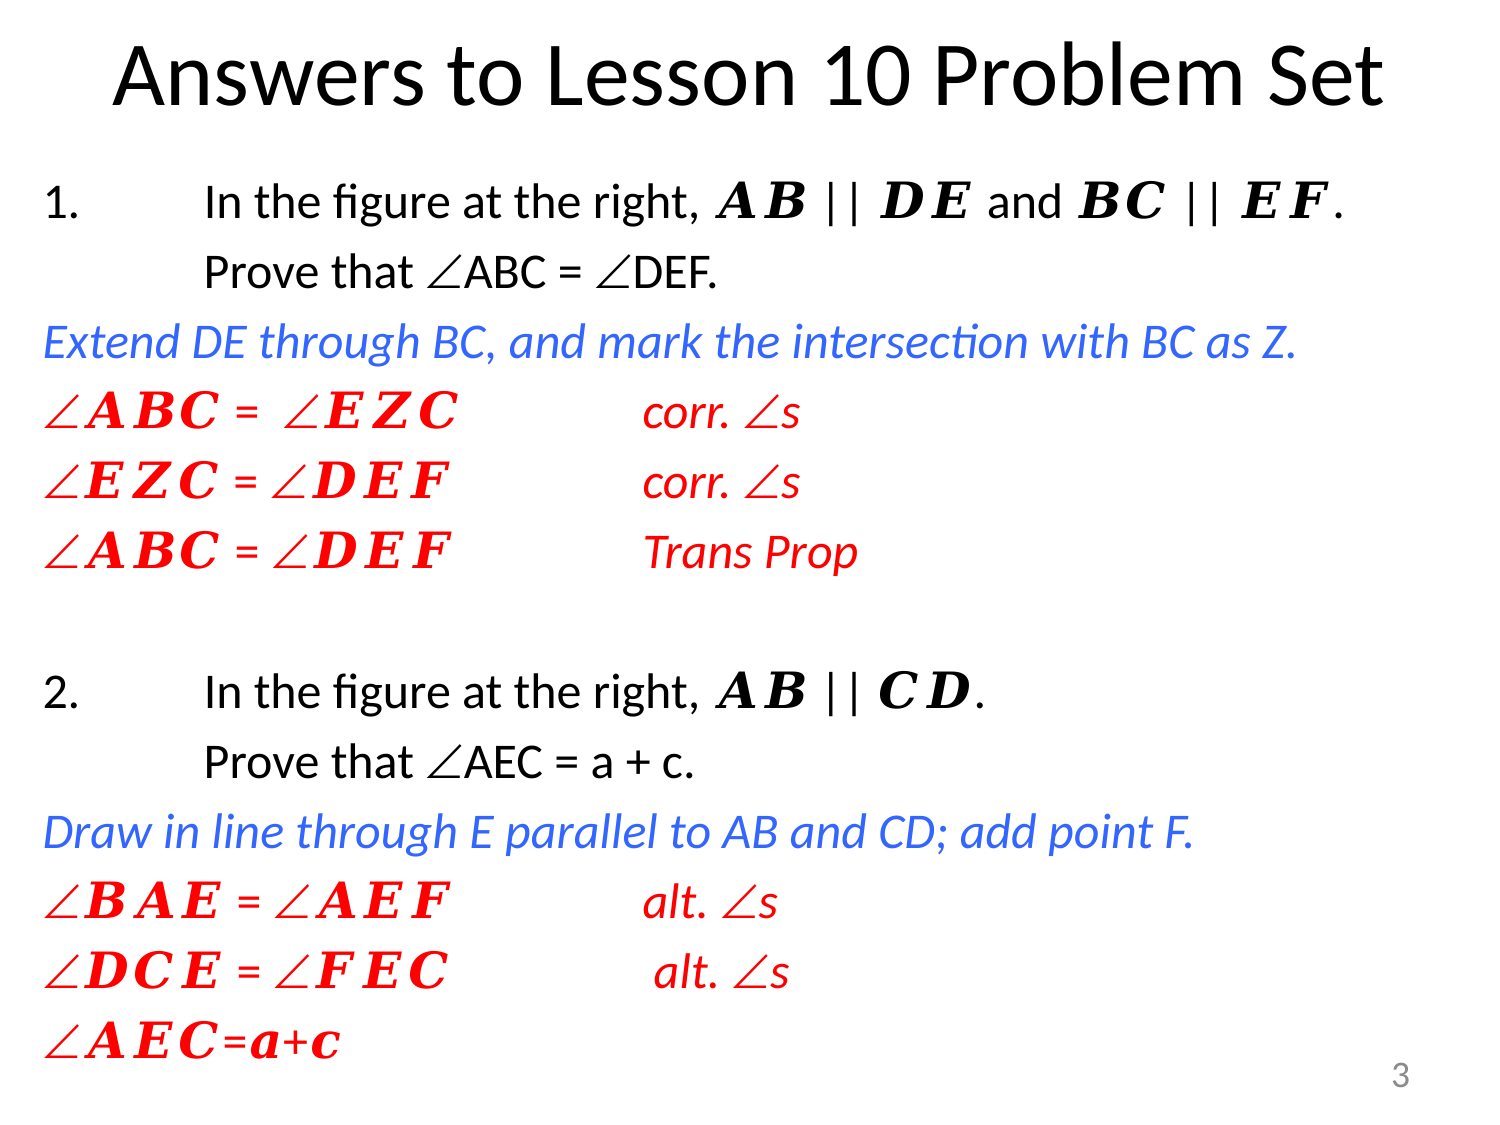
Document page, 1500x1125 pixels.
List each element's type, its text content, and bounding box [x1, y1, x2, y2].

title Answers to Lesson 10 Problem Set [75, 0, 1425, 161]
slide_number 3 [1074, 1042, 1425, 1103]
list 1. In the figure at the right, 𝑨𝑩 || 𝑫𝑬 and 𝑩𝑪 || 𝑬𝑭. Prove that ABC = DEF. Extend DE through BC, and mark the intersection with BC as Z. 𝑨𝑩𝑪 = 𝑬𝒁𝑪 corr. s 𝑬𝒁𝑪 = 𝑫𝑬𝑭 corr. s 𝑨𝑩𝑪 = 𝑫𝑬𝑭 Trans Prop 2. In the figure at the right, 𝑨𝑩 || 𝑪𝑫. Prove that AEC = a + c. Draw in line through E parallel to AB and CD; add point F. 𝑩𝑨𝑬 = 𝑨𝑬𝑭 alt. s 𝑫𝑪𝑬 = 𝑭𝑬𝑪 alt. s 𝑨𝑬𝑪=𝒂+𝒄 [27, 161, 1453, 1125]
